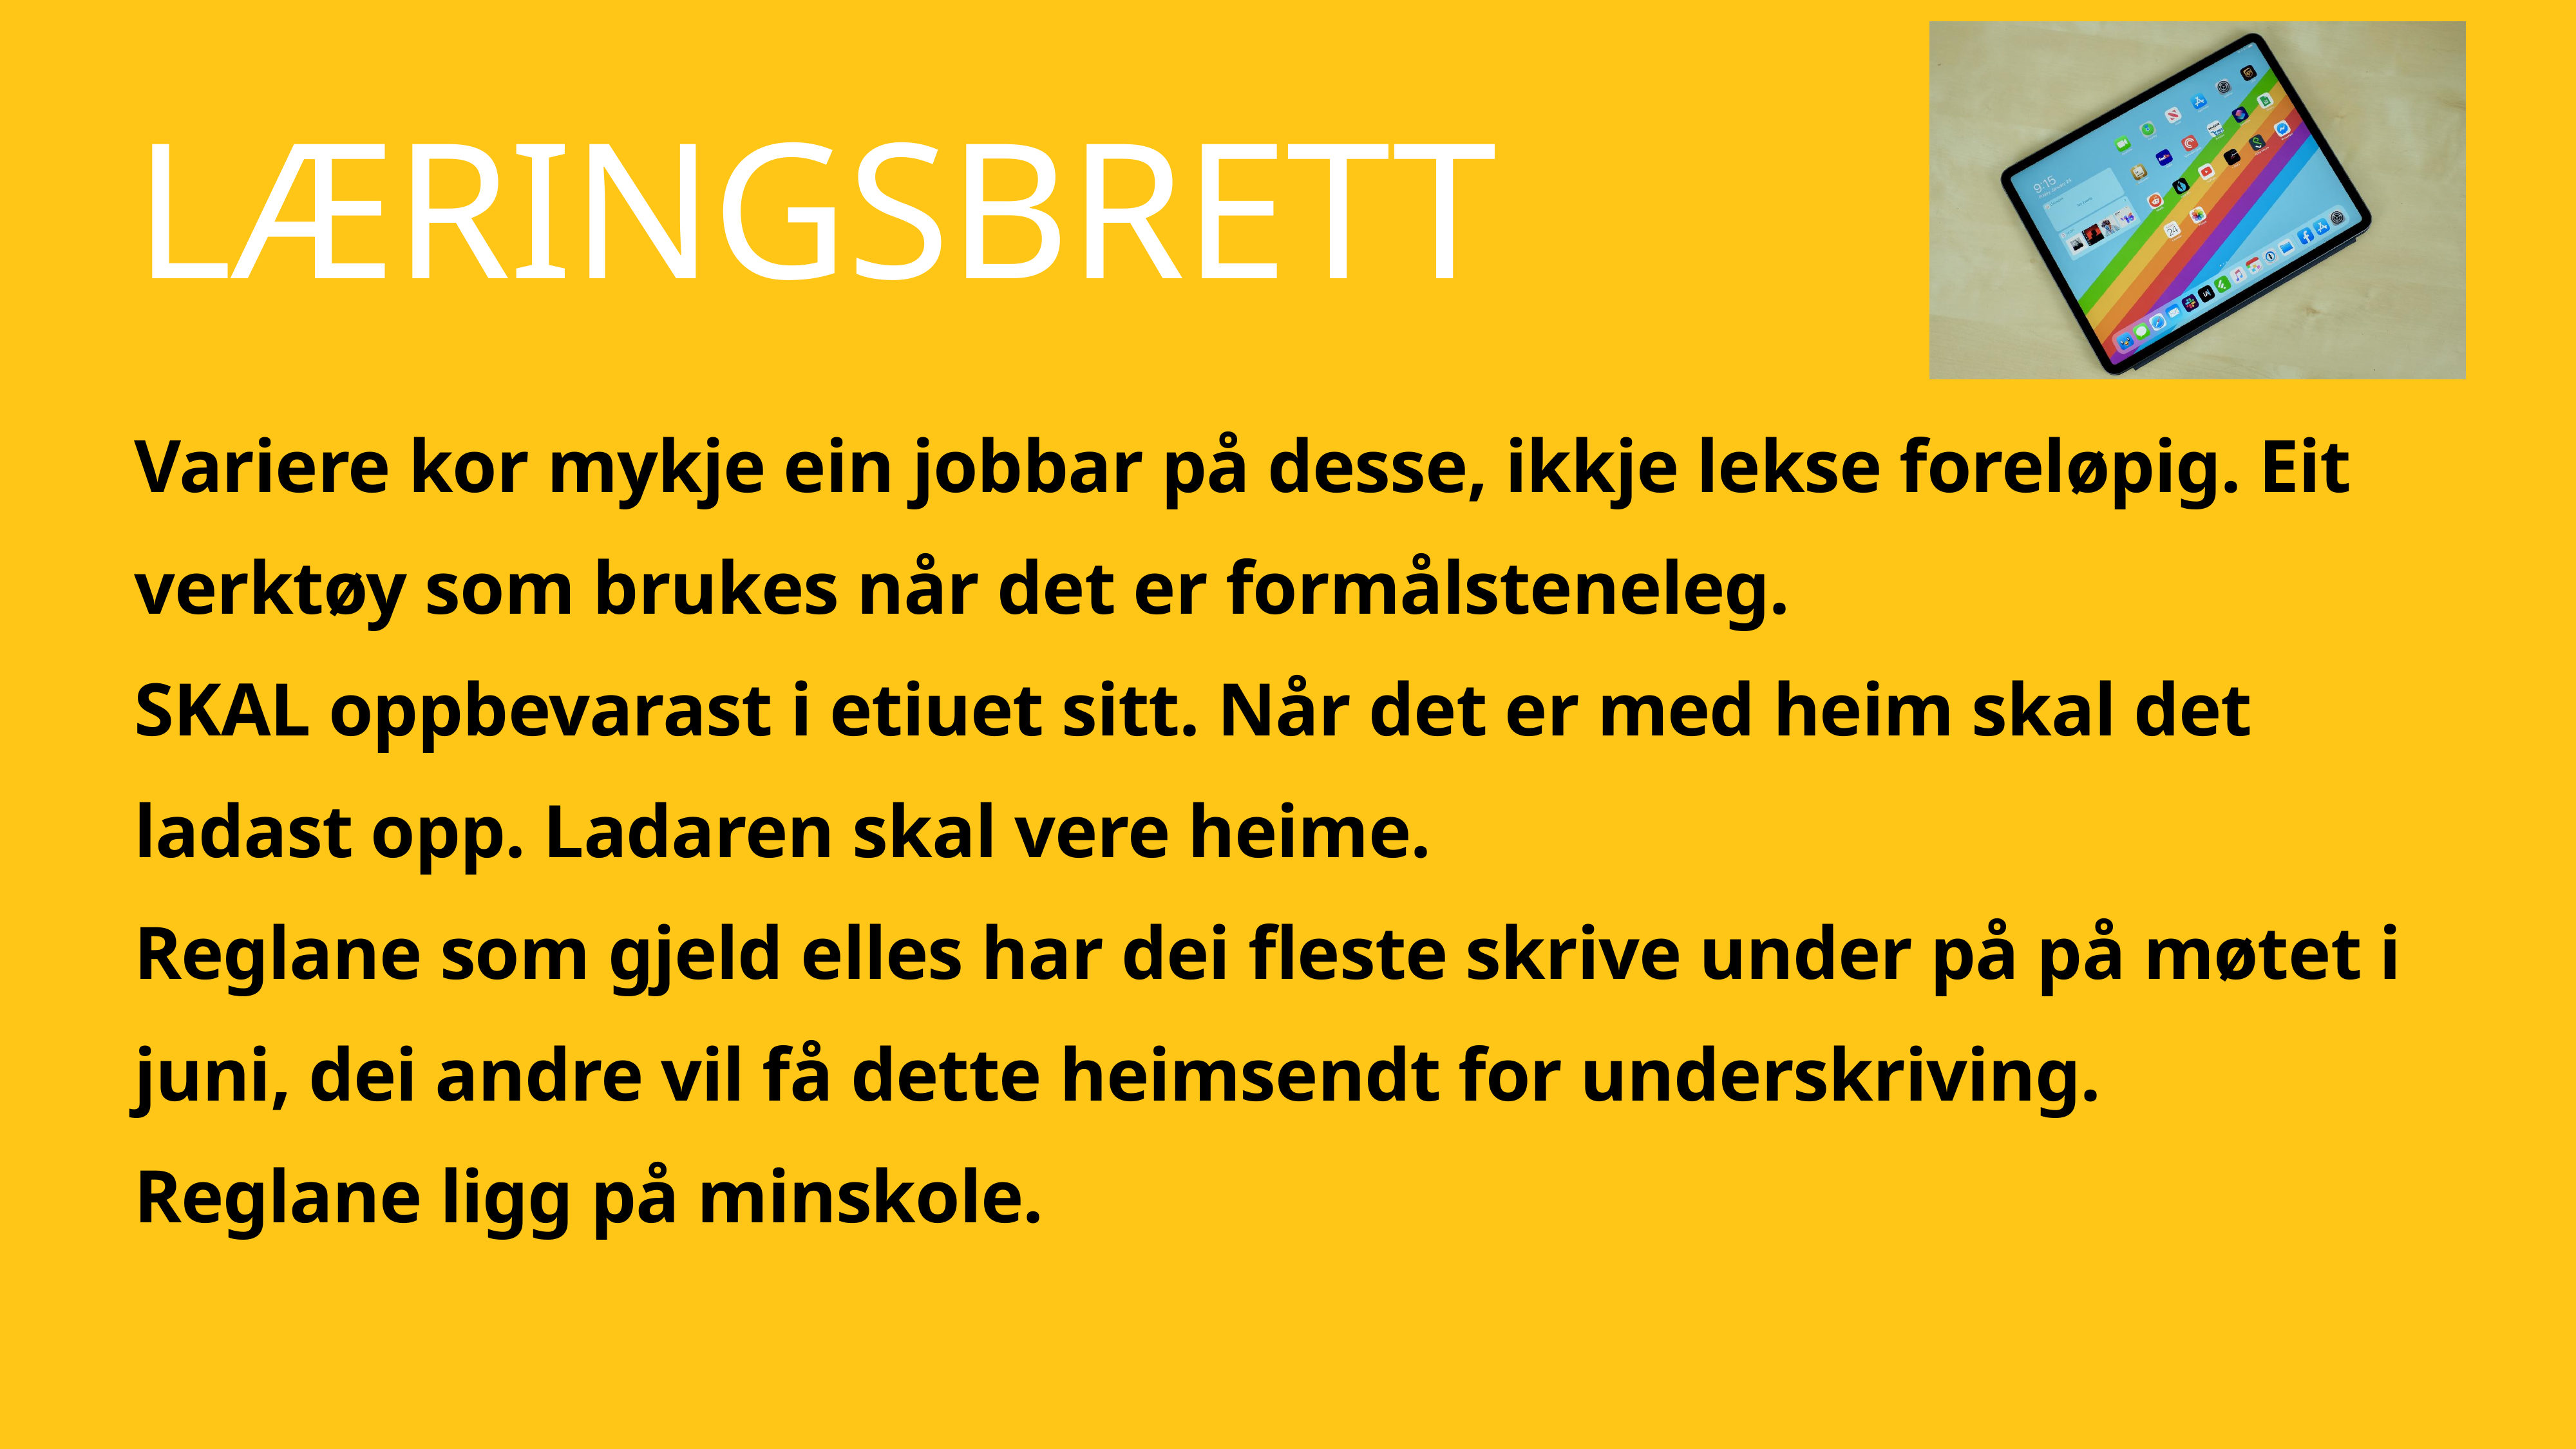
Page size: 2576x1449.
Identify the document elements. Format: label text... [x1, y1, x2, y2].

title Læringsbrett [128, 128, 1929, 372]
picture [1929, 21, 2466, 379]
list Variere kor mykje ein jobbar på desse, ikkje lekse foreløpig. Eit verktøy som brukes når det er formålsteneleg. SKAL oppbevarast i etiuet sitt. Når det er med heim skal det ladast opp. Ladaren skal vere heime. Reglane som gjeld elles har dei fleste skrive under på på møtet i juni, dei andre vil få dette heimsendt for underskriving. Reglane ligg på minskole. [128, 379, 2448, 1321]
